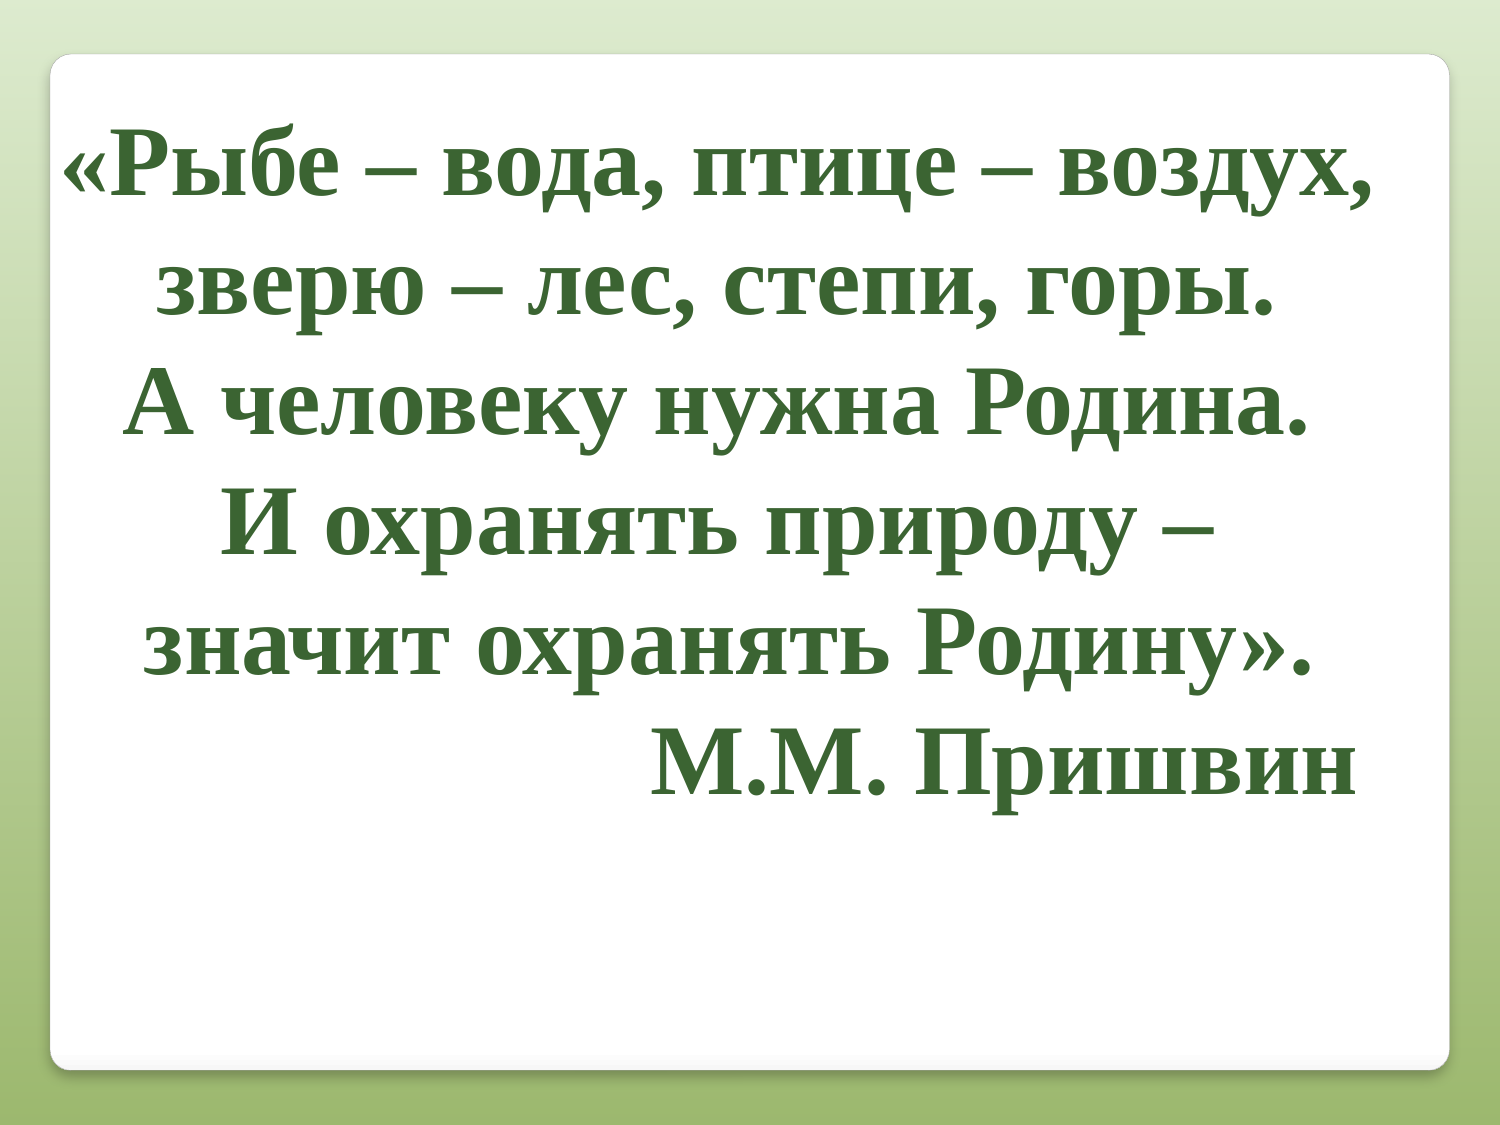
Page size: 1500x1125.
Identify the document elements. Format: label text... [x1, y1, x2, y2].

text_box «Рыбе – вода, птице – воздух, зверю – лес, степи, горы. А человеку нужна Родина. И охранять природу – значит охранять Родину». М.М. Пришвин [44, 87, 1416, 823]
